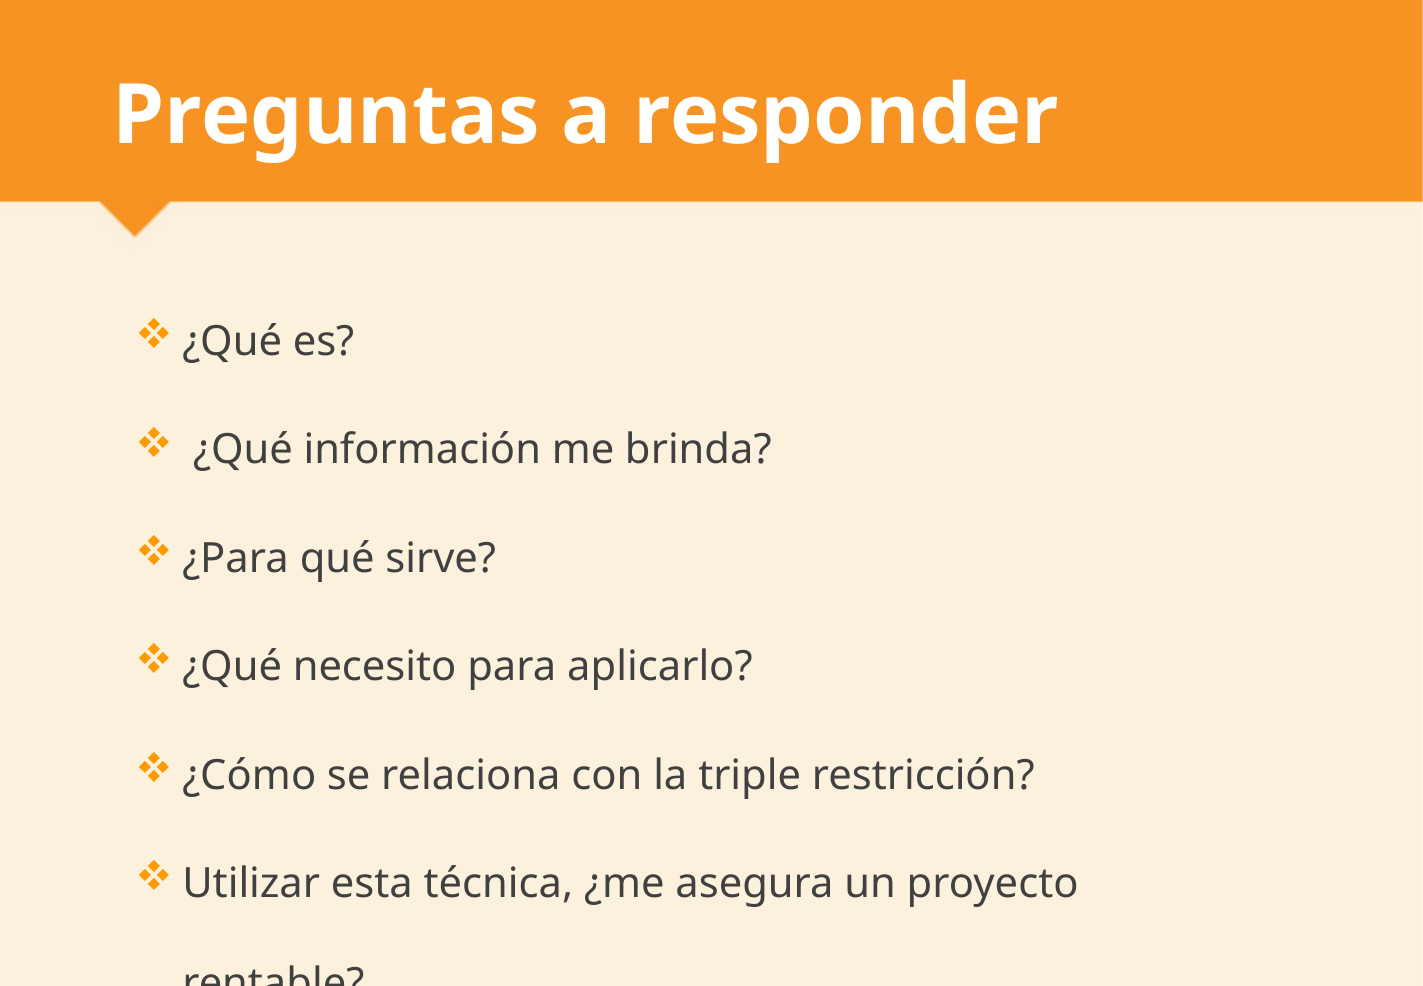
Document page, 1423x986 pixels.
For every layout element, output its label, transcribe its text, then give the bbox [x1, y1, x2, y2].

list ¿Qué es? ¿Qué información me brinda? ¿Para qué sirve? ¿Qué necesito para aplicarlo? ¿Cómo se relaciona con la triple restricción? Utilizar esta técnica, ¿me asegura un proyecto rentable? [120, 256, 1279, 942]
picture [0, 0, 1423, 986]
title Preguntas a responder [97, 52, 1302, 174]
